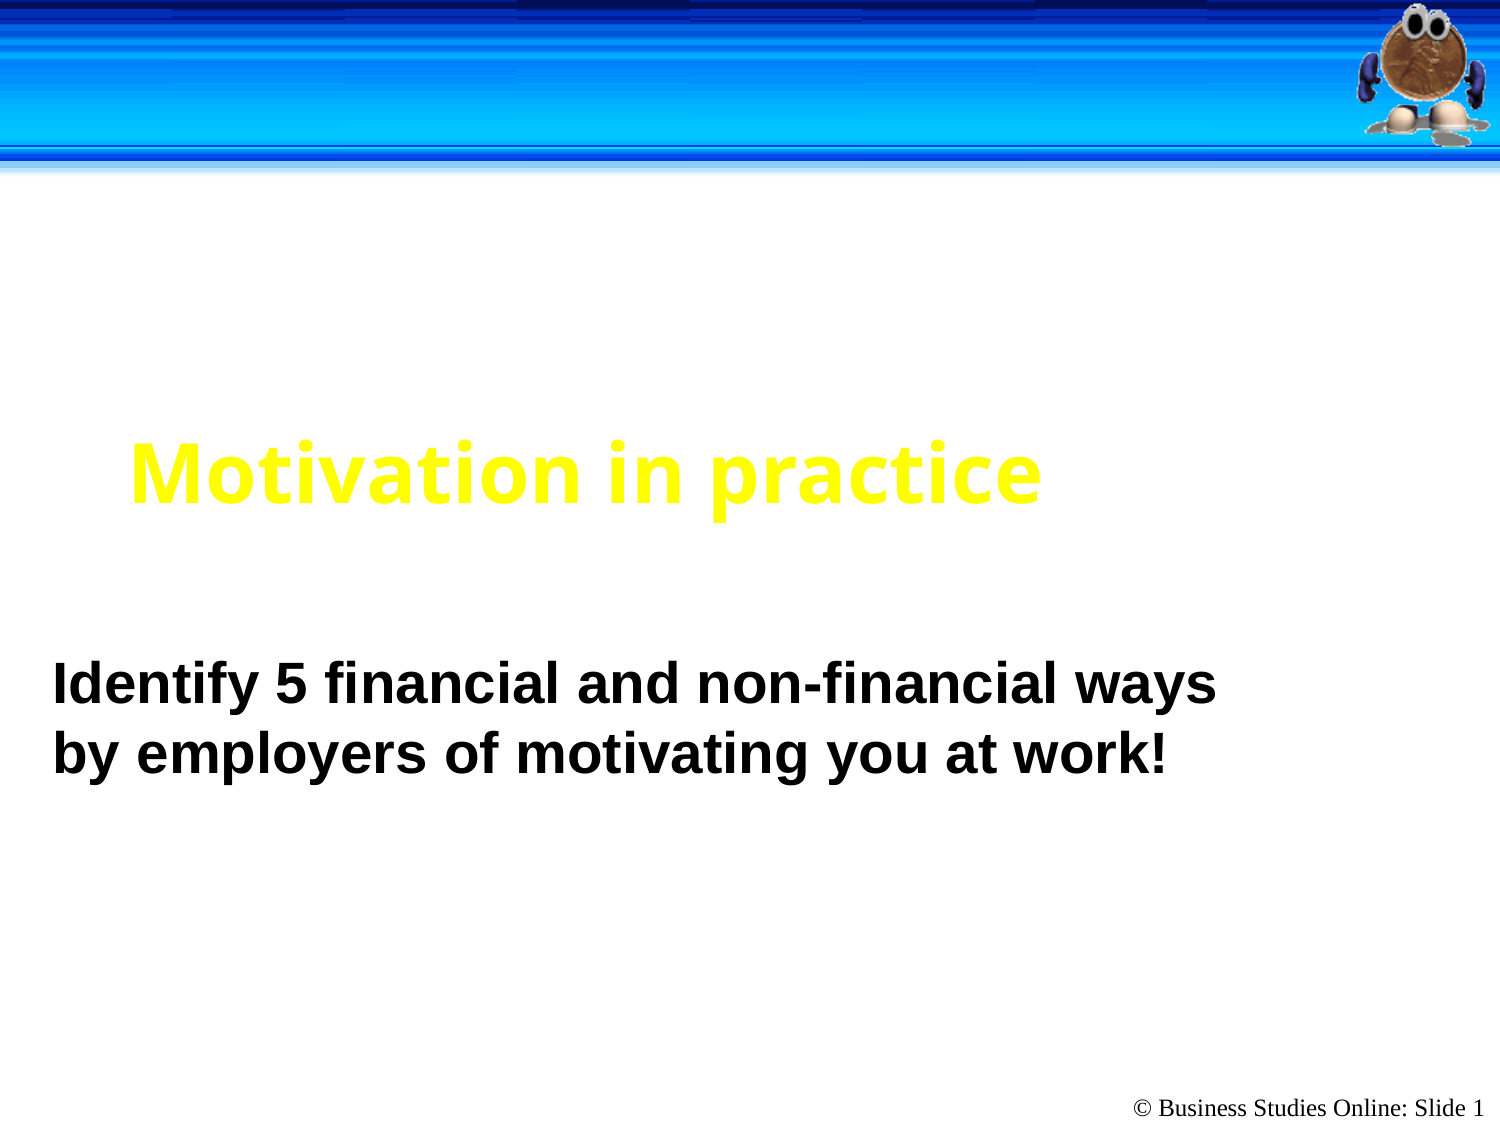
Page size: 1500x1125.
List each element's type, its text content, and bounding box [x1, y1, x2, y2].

title Motivation in practice [112, 349, 1388, 591]
picture [0, 0, 1500, 185]
subtitle Identify 5 financial and non-financial ways by employers of motivating you at work! [37, 637, 1275, 925]
